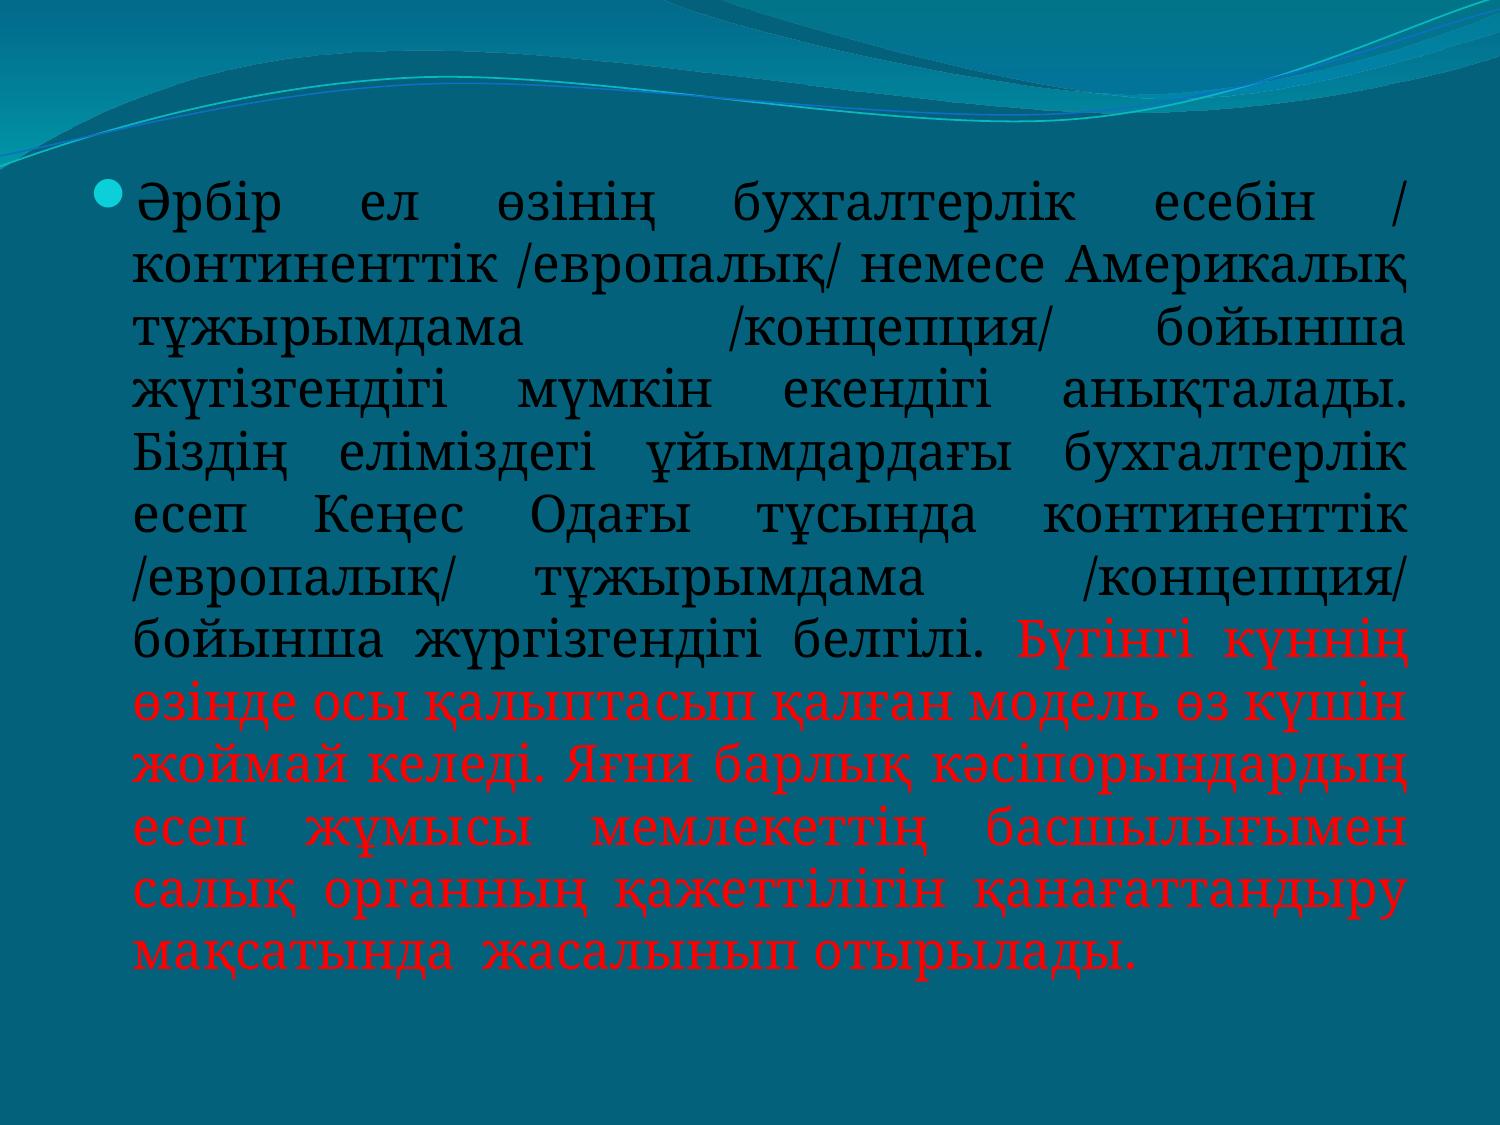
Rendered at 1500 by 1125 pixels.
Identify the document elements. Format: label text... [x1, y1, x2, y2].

list Әрбір ел өзінің бухгалтерлік есебін / континенттік /европалық/ немесе Америкалық тұжырымдама /концепция/ бойынша жүгізгендігі мүмкін екендігі анықталады. Біздің еліміздегі ұйымдардағы бухгалтерлік есеп Кеңес Одағы тұсында континенттік /европалық/ тұжырымдама /концепция/ бойынша жүргізгендігі белгілі. Бүгінгі күннің өзінде осы қалыптасып қалған модель өз күшін жоймай келеді. Яғни барлық кәсіпорындардың есеп жұмысы мемлекеттің басшылығымен салық органның қажеттілігін қанағаттандыру мақсатында жасалынып отырылады. [75, 160, 1425, 1038]
